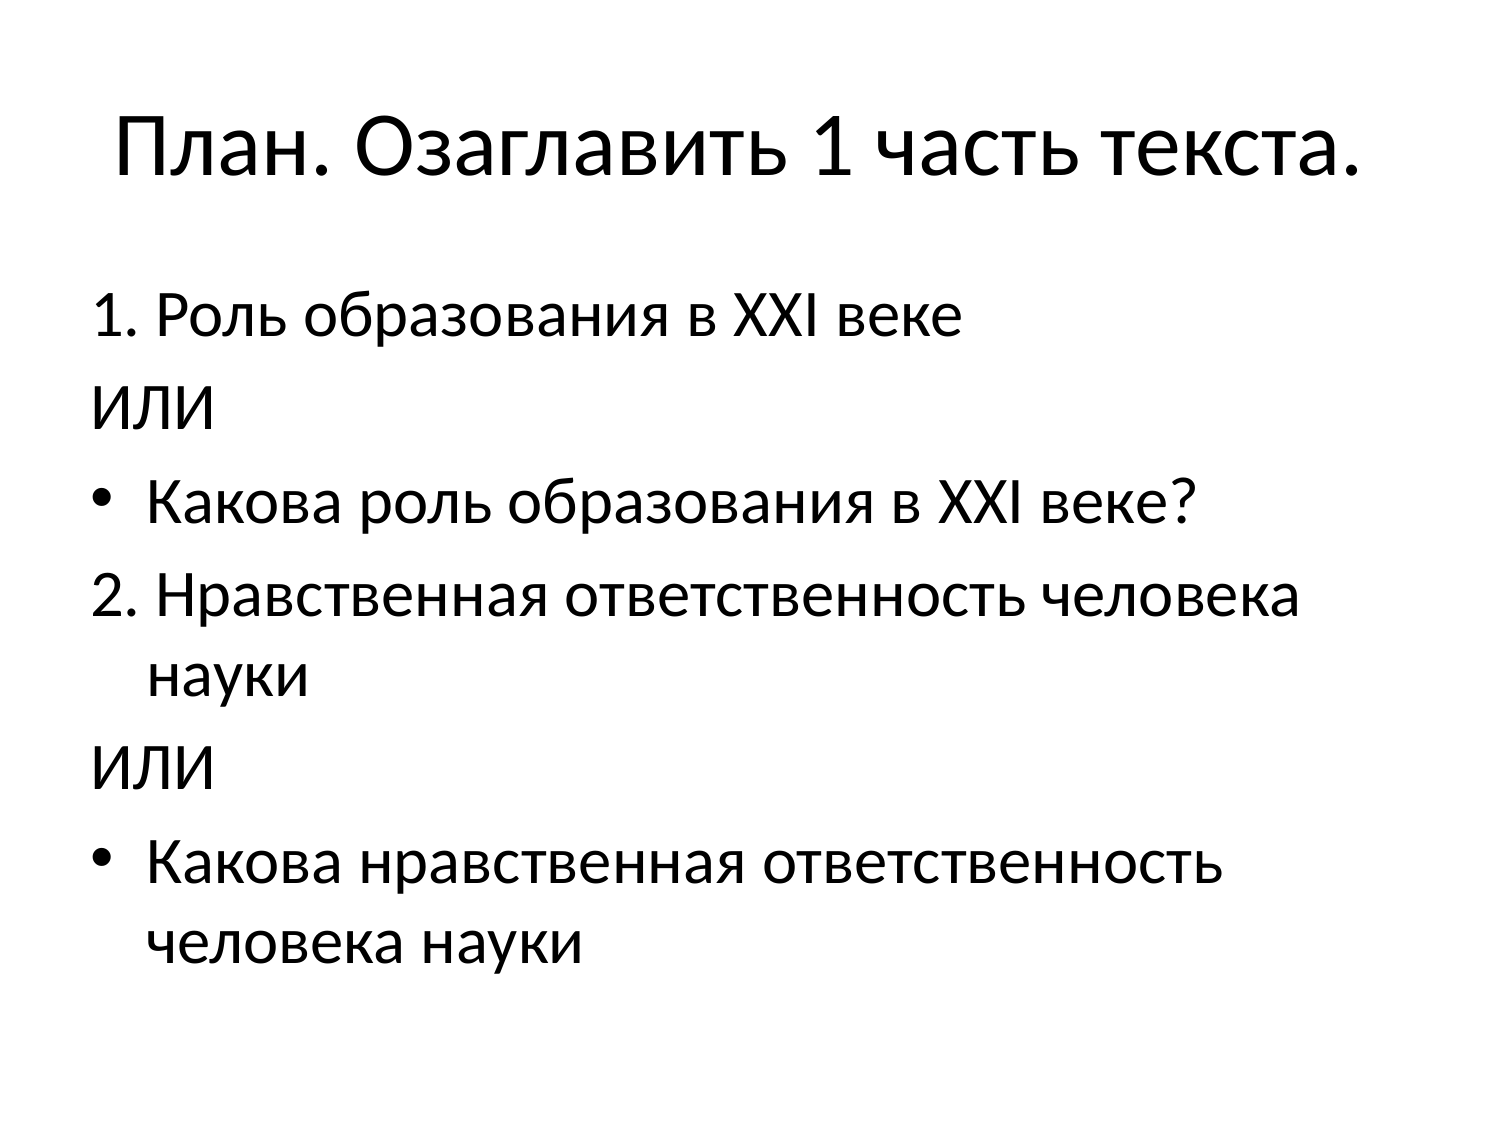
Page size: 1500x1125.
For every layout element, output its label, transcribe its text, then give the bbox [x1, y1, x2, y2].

list 1. Роль образования в XXI веке ИЛИ Какова роль образования в XXI веке? 2. Нравственная ответственность человека науки ИЛИ Какова нравственная ответственность человека науки [75, 262, 1425, 1005]
title План. Озаглавить 1 часть текста. [75, 45, 1425, 233]
